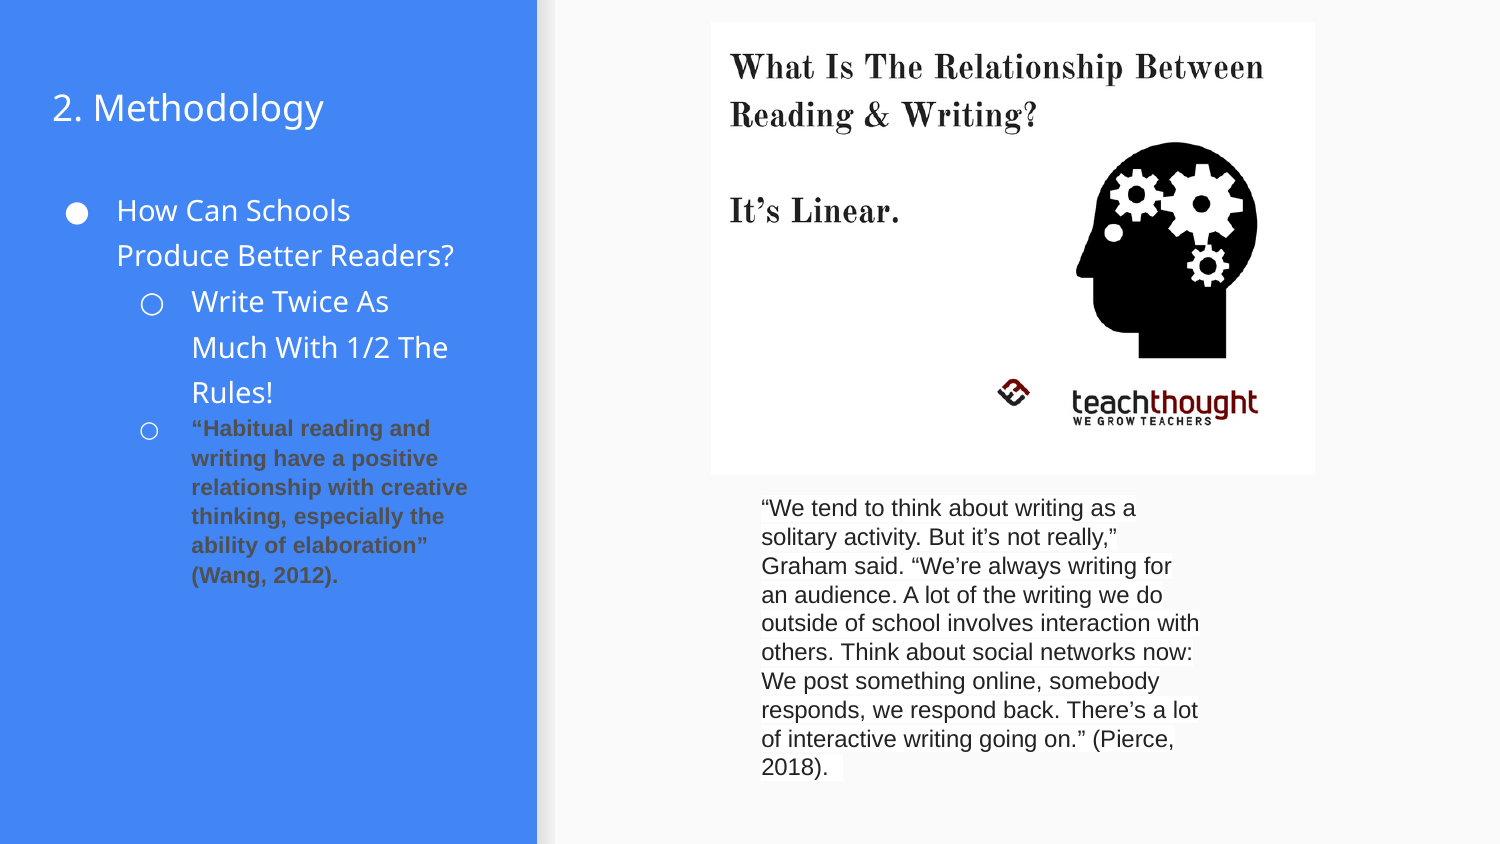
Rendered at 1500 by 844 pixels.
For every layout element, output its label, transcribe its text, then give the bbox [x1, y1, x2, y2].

picture [711, 21, 1315, 475]
text_box “We tend to think about writing as a solitary activity. But it’s not really,” Graham said. “We’re always writing for an audience. A lot of the writing we do outside of school involves interaction with others. Think about social networks now: We post something online, somebody responds, we respond back. There’s a lot of interactive writing going on.” (Pierce, 2018). [746, 483, 1216, 825]
title 2. Methodology [37, 58, 498, 147]
list How Can Schools Produce Better Readers? Write Twice As Much With 1/2 The Rules! “Habitual reading and writing have a positive relationship with creative thinking, especially the ability of elaboration” (Wang, 2012). [26, 168, 488, 673]
